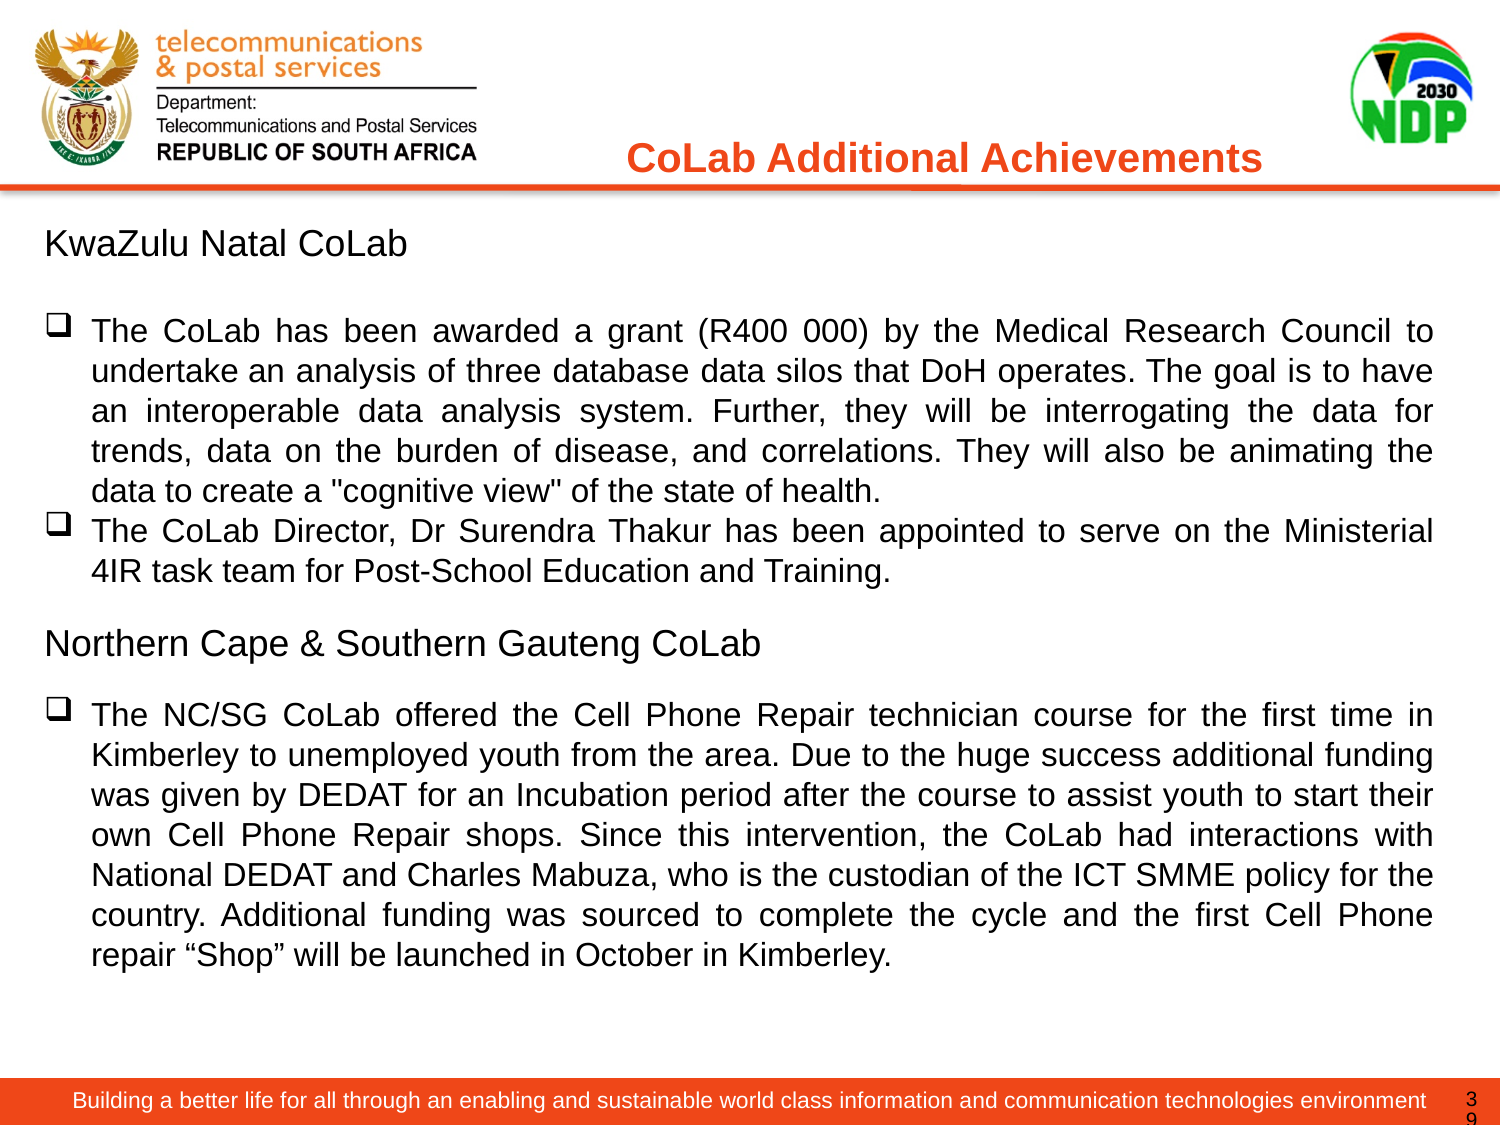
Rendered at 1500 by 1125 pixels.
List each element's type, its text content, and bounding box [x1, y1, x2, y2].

text_box KwaZulu Natal CoLab The CoLab has been awarded a grant (R400 000) by the Medical Research Council to undertake an analysis of three database data silos that DoH operates. The goal is to have an interoperable data analysis system. Further, they will be interrogating the data for trends, data on the burden of disease, and correlations. They will also be animating the data to create a "cognitive view" of the state of health. The CoLab Director, Dr Surendra Thakur has been appointed to serve on the Ministerial 4IR task team for Post-School Education and Training. Northern Cape & Southern Gauteng CoLab The NC/SG CoLab offered the Cell Phone Repair technician course for the first time in Kimberley to unemployed youth from the area. Due to the huge success additional funding was given by DEDAT for an Incubation period after the course to assist youth to start their own Cell Phone Repair shops. Since this intervention, the CoLab had interactions with National DEDAT and Charles Mabuza, who is the custodian of the ICT SMME policy for the country. Additional funding was sourced to complete the cycle and the first Cell Phone repair “Shop” will be launched in October in Kimberley. [29, 211, 1451, 981]
footer Building a better life for all through an enabling and sustainable world class information and communication technologies environment [0, 1077, 1450, 1125]
slide_number 39 [1450, 1077, 1500, 1125]
text_box CoLab Additional Achievements [596, 123, 1294, 185]
picture [1340, 14, 1489, 163]
picture [29, 18, 485, 173]
